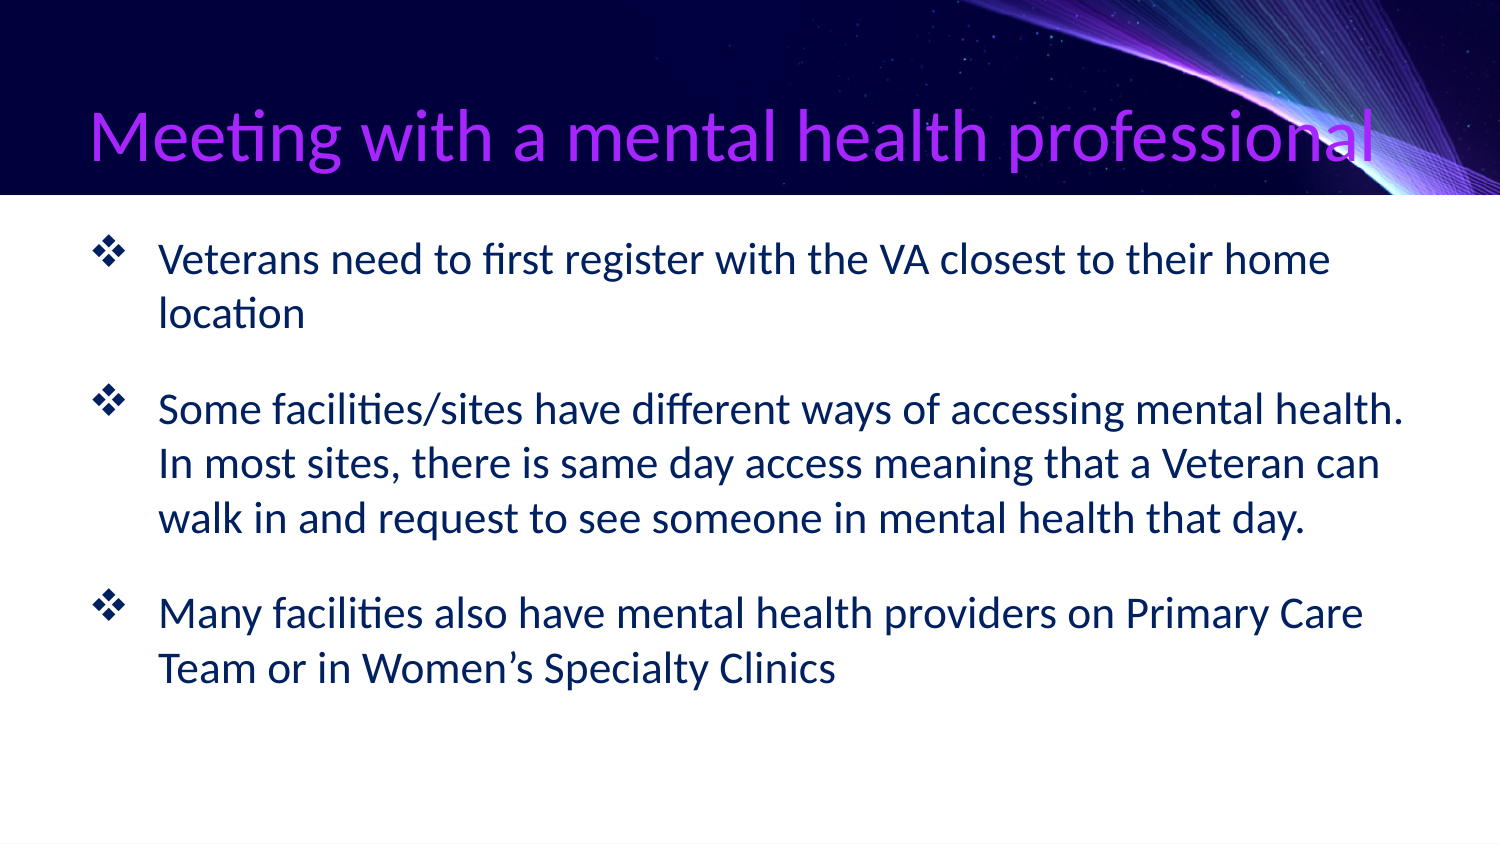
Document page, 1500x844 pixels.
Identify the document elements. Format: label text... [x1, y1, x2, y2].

picture [0, 0, 1500, 844]
list Veterans need to first register with the VA closest to their home location Some facilities/sites have different ways of accessing mental health. In most sites, there is same day access meaning that a Veteran can walk in and request to see someone in mental health that day. Many facilities also have mental health providers on Primary Care Team or in Women’s Specialty Clinics [73, 221, 1427, 773]
title Meeting with a mental health professional [73, 71, 1427, 193]
